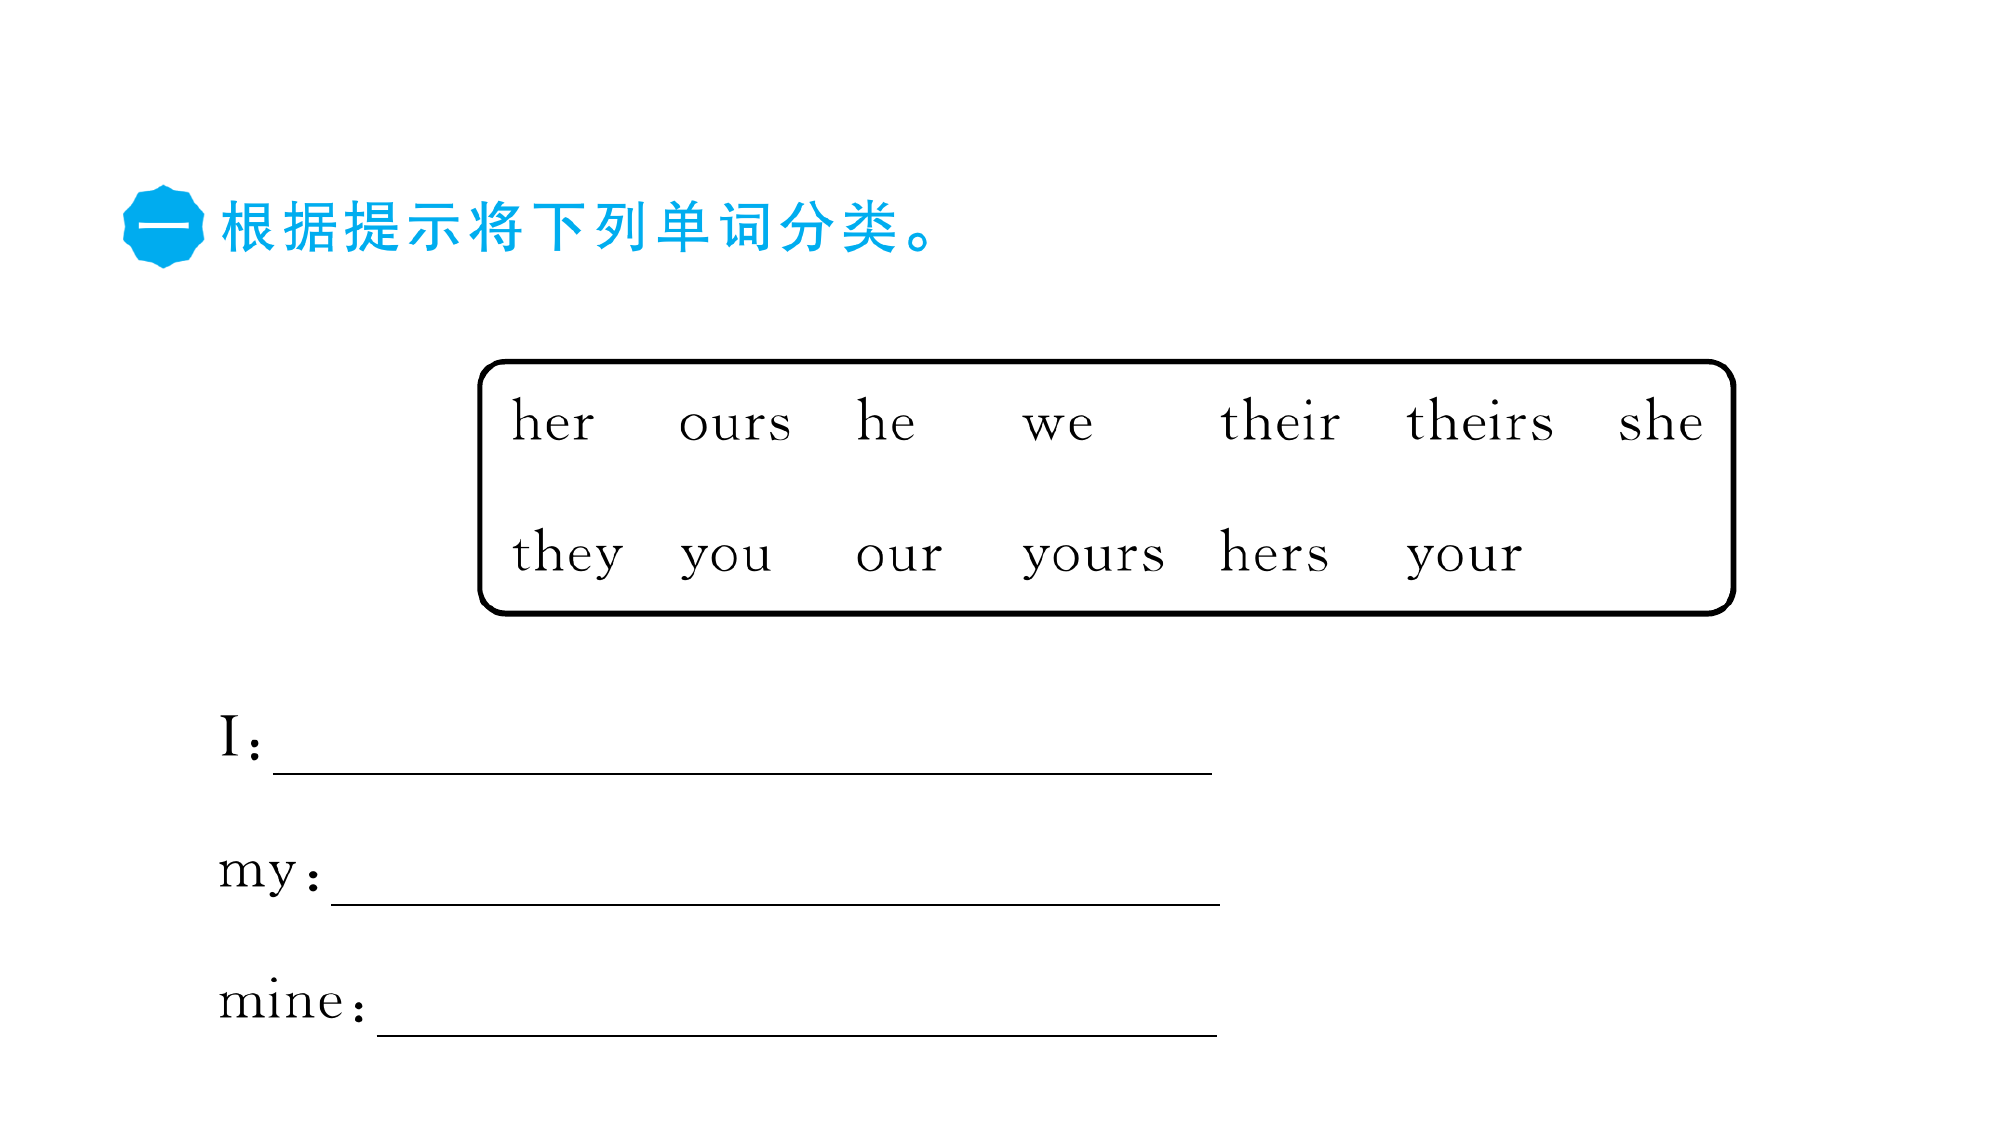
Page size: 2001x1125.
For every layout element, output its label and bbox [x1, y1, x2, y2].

picture [118, 177, 2000, 1075]
